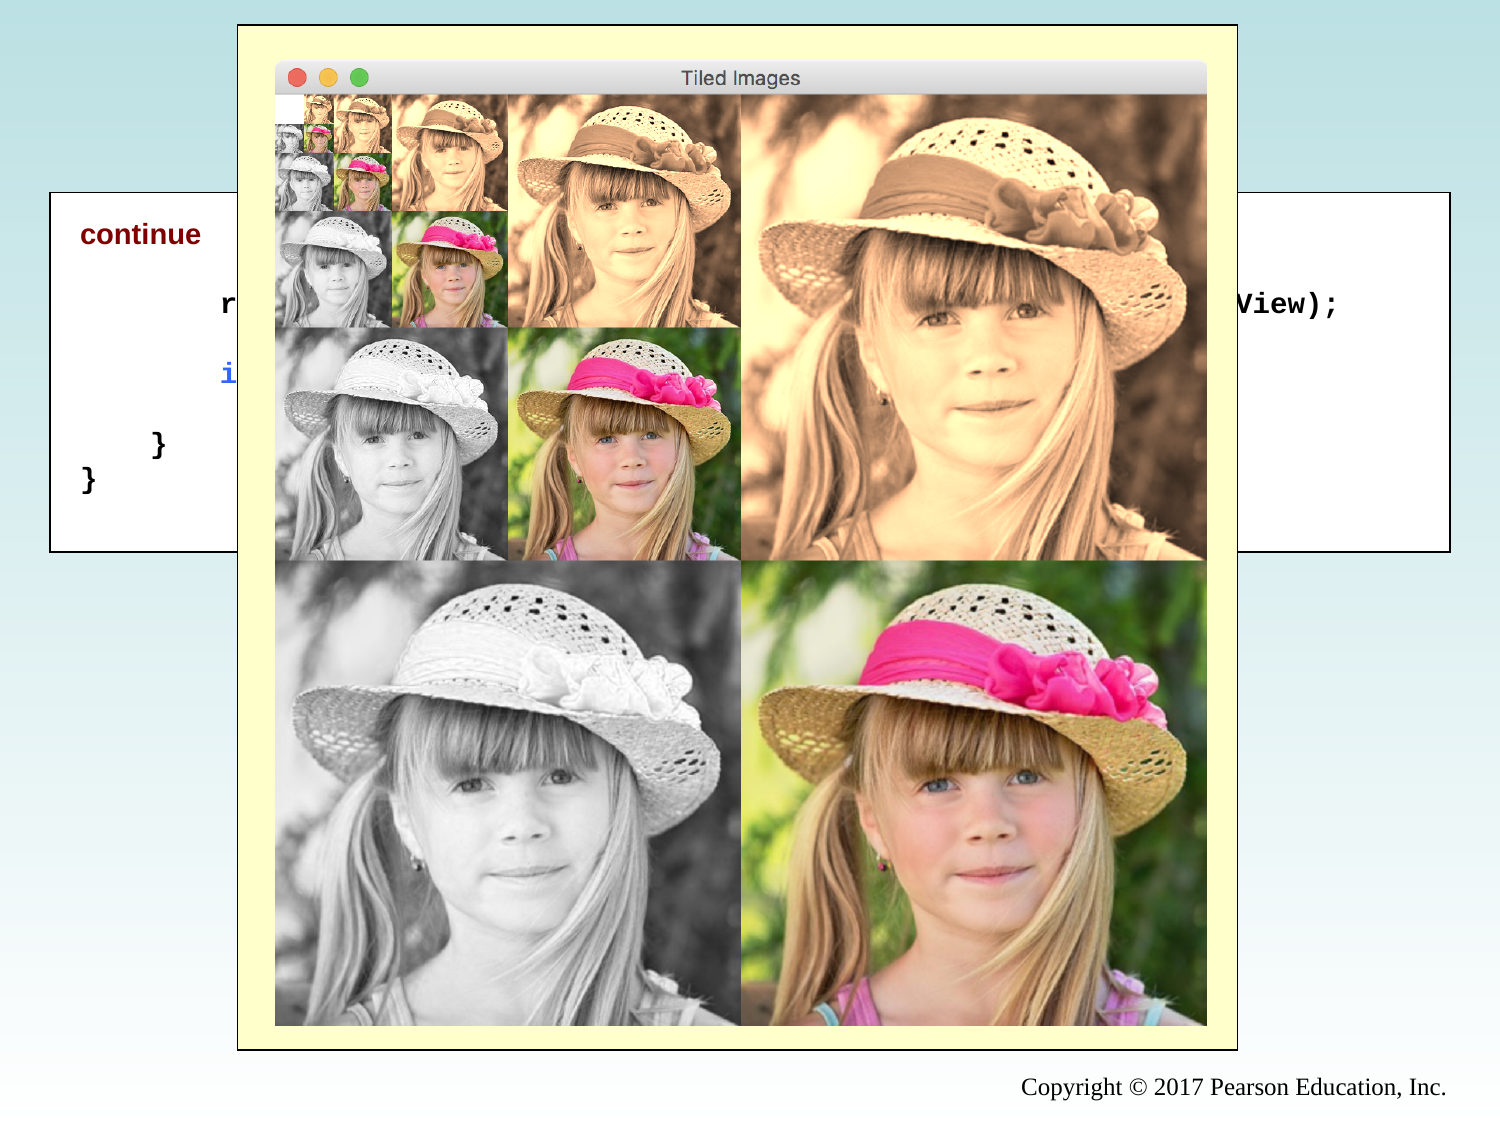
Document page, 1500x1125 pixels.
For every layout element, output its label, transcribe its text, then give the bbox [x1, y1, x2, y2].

footer Copyright © 2017 Pearson Education, Inc. [549, 1062, 1463, 1114]
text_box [237, 24, 1238, 1051]
text_box continue root.getChildren().addAll(sepiaView, colorView, monochromeView); if (size > MIN) addPictures(size / 2); } } [1241, 192, 1450, 553]
text_box continue root.getChildren().addAll(sepiaView, colorView, monochromeView); if (size > MIN) addPictures(size / 2); } } [50, 192, 232, 553]
